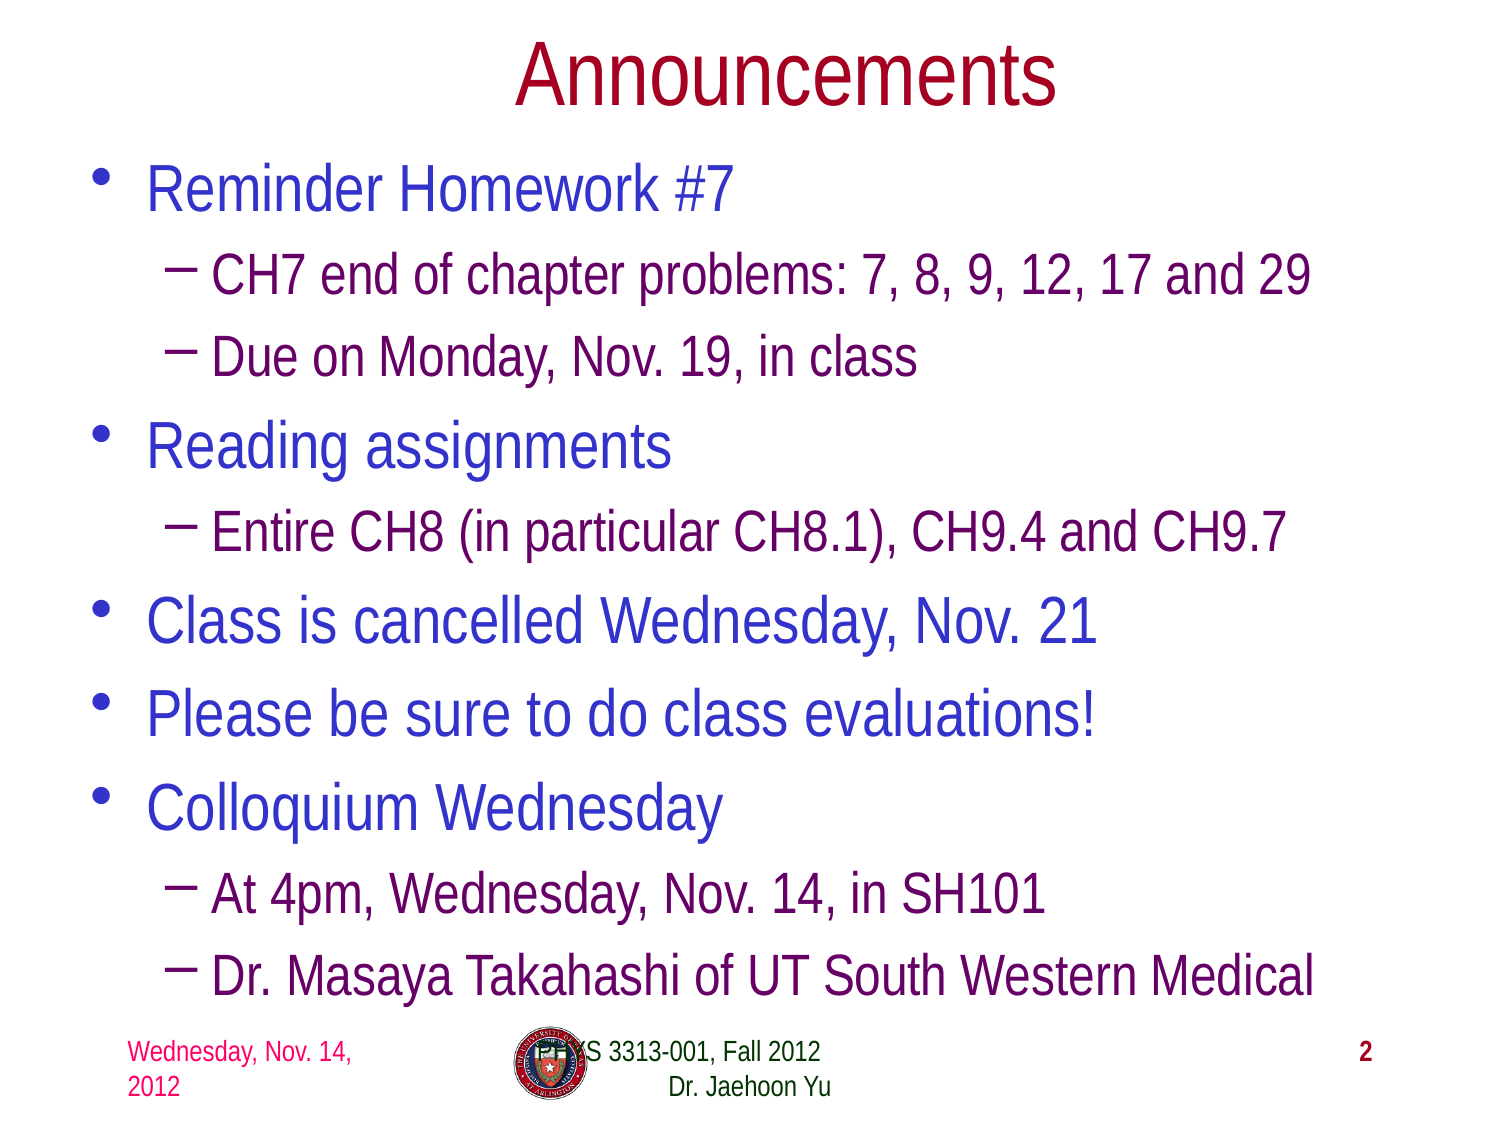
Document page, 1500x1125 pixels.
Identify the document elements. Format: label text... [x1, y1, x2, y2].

list Reminder Homework #7 CH7 end of chapter problems: 7, 8, 9, 12, 17 and 29 Due on Monday, Nov. 19, in class Reading assignments Entire CH8 (in particular CH8.1), CH9.4 and CH9.7 Class is cancelled Wednesday, Nov. 21 Please be sure to do class evaluations! Colloquium Wednesday At 4pm, Wednesday, Nov. 14, in SH101 Dr. Masaya Takahashi of UT South Western Medical [74, 137, 1438, 976]
slide_number 2 [1074, 1024, 1388, 1101]
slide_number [112, 1024, 426, 1101]
footer PHYS 3313-001, Fall 2012 Dr. Jaehoon Yu [512, 1024, 988, 1101]
title Announcements [149, 0, 1426, 137]
